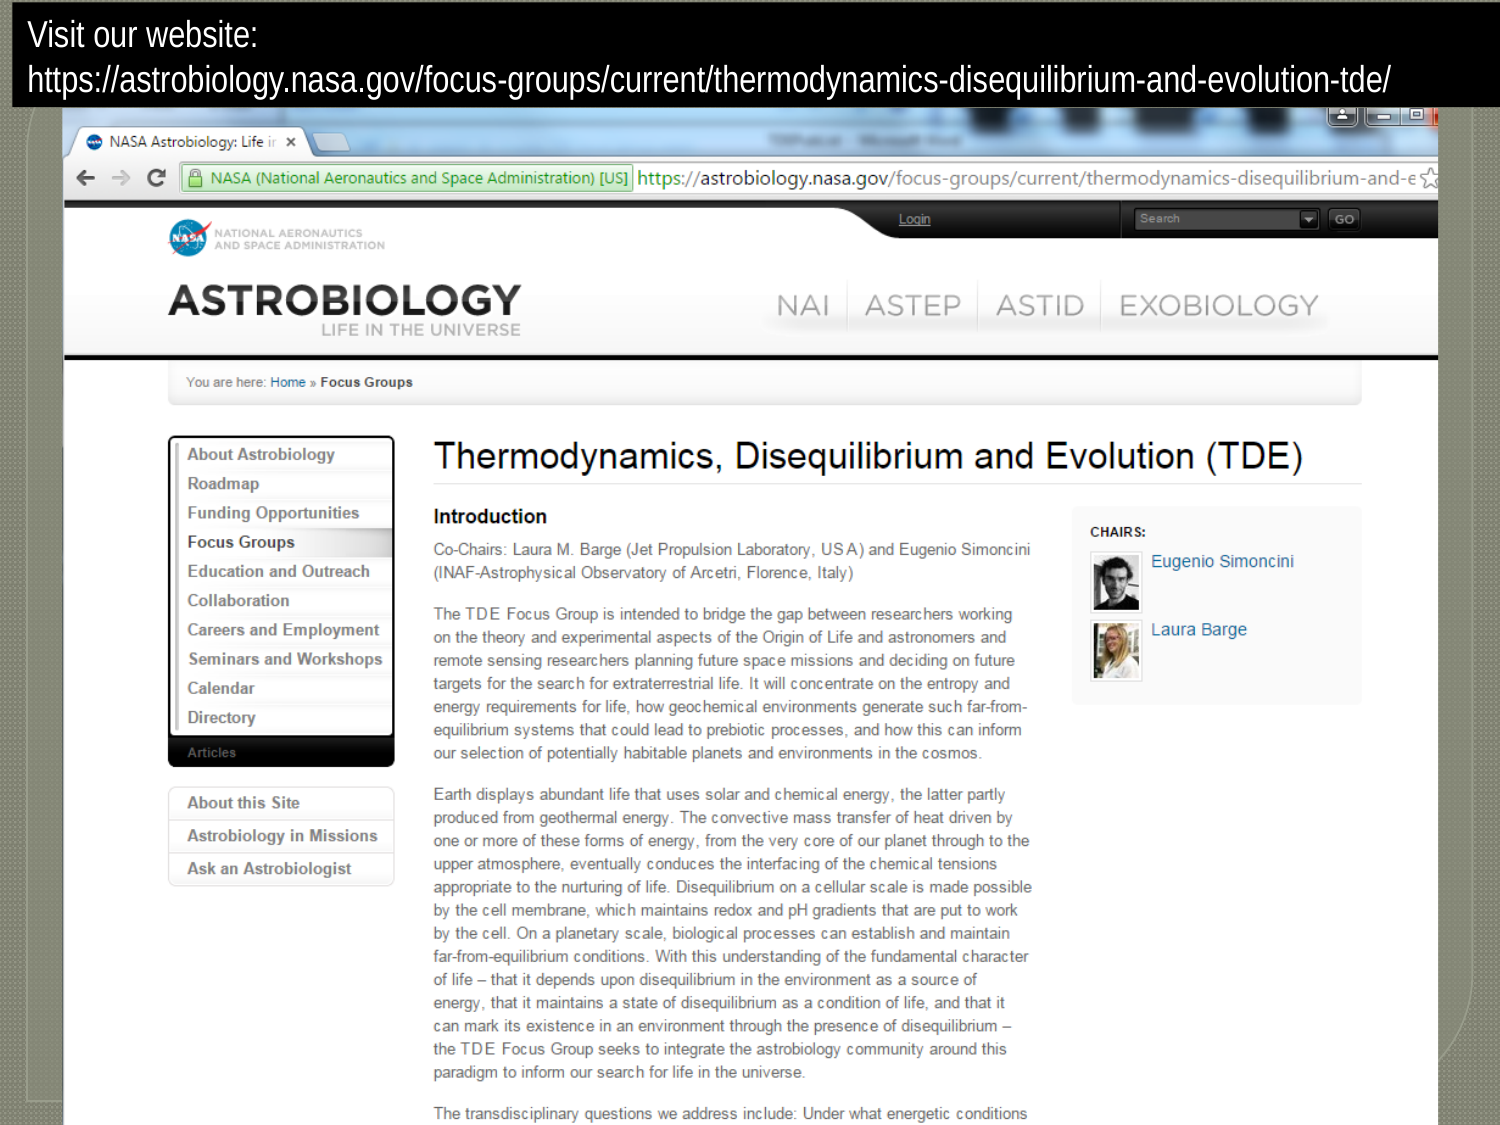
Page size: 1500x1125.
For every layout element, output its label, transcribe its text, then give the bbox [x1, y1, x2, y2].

text_box Visit our website: https://astrobiology.nasa.gov/focus-groups/current/thermodynamics-disequilibrium-and-evolution-tde/ [12, 2, 1500, 108]
picture [62, 108, 1439, 1125]
